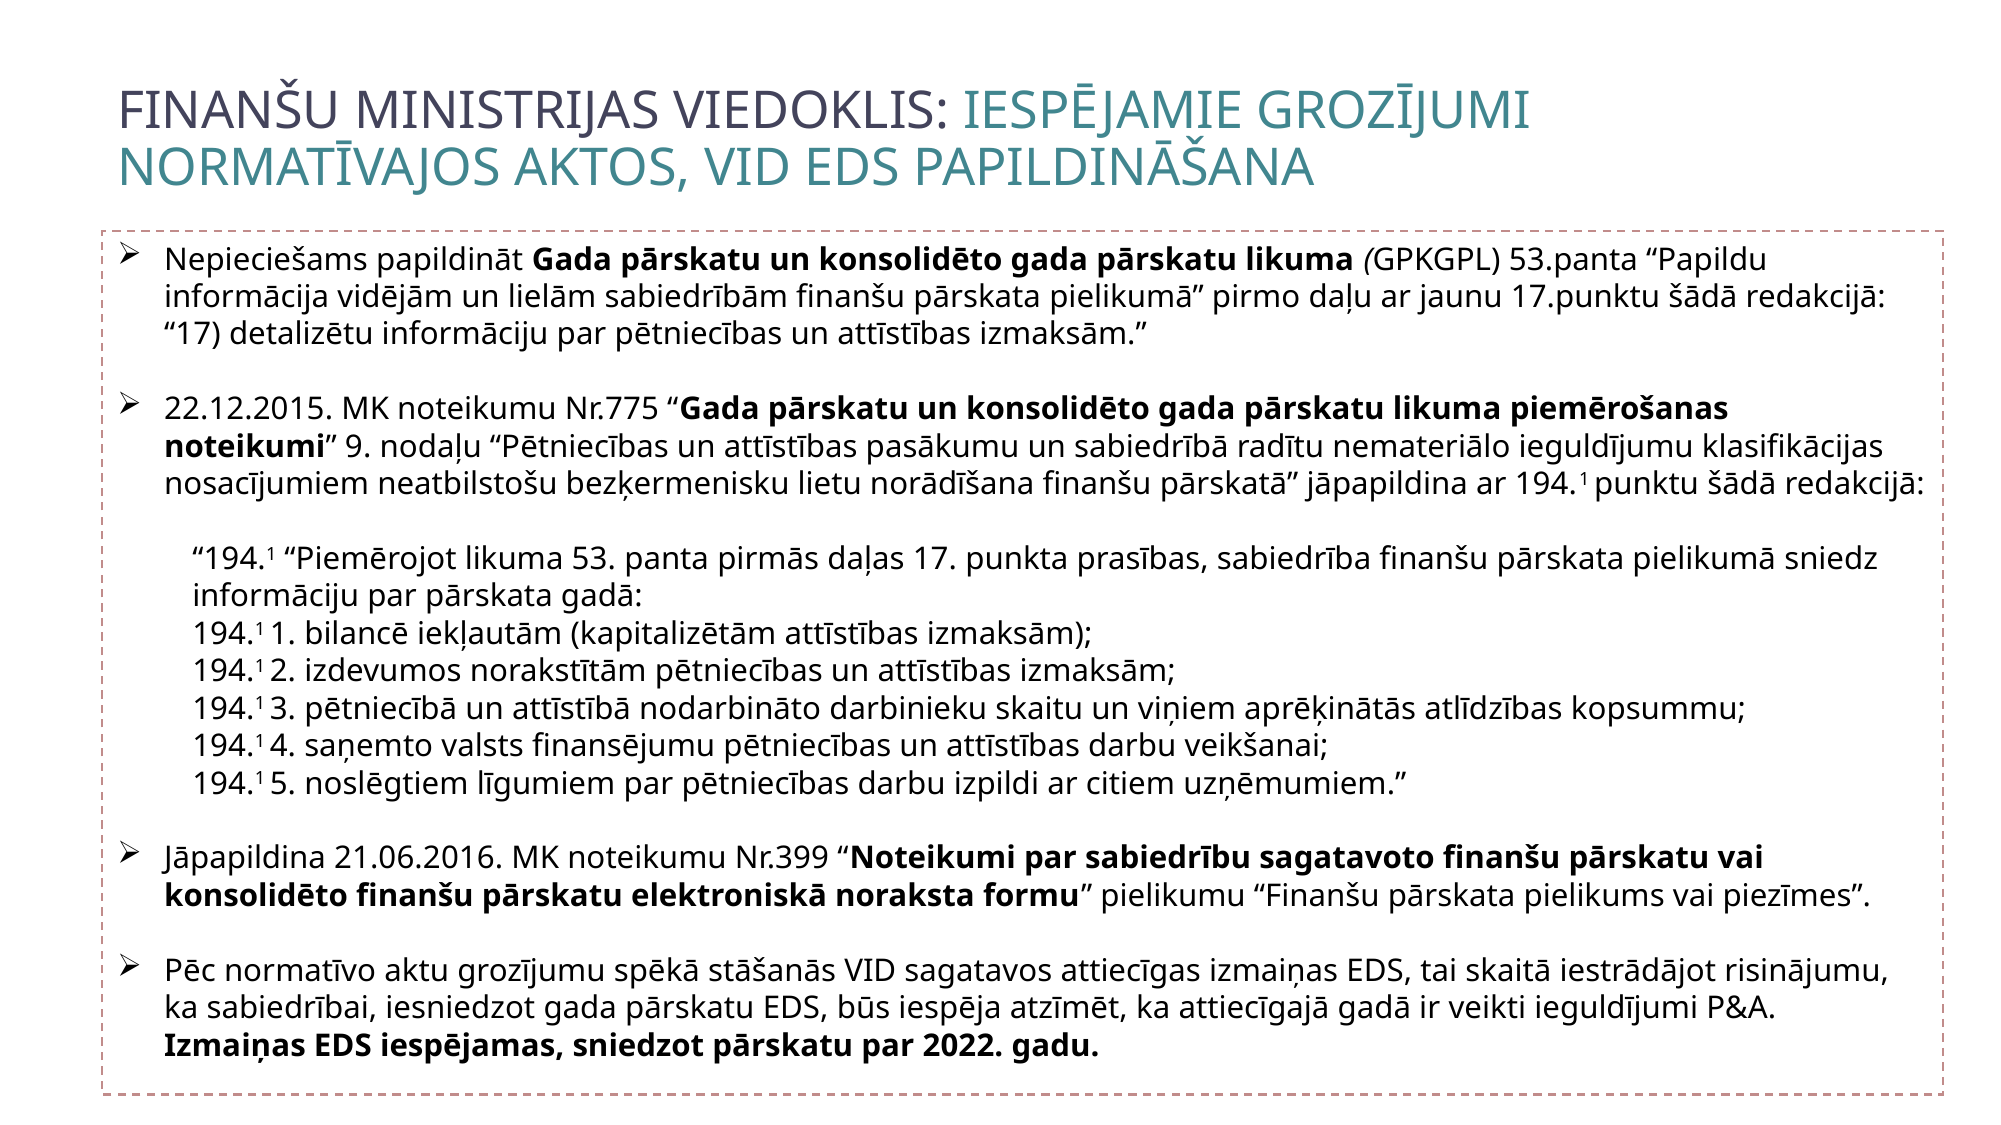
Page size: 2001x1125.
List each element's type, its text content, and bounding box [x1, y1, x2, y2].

title FINANŠU MINISTRIJAS VIEDOKLIS: IESPĒJAMIE GROZĪJUMI NORMATĪVAJOS AKTOS, VID EDS PAPILDINĀŠANA [102, 74, 1828, 207]
text_box Nepieciešams papildināt Gada pārskatu un konsolidēto gada pārskatu likuma (GPKGPL) 53.panta “Papildu informācija vidējām un lielām sabiedrībām finanšu pārskata pielikumā” pirmo daļu ar jaunu 17.punktu šādā redakcijā: “17) detalizētu informāciju par pētniecības un attīstības izmaksām.” 22.12.2015. MK noteikumu Nr.775 “Gada pārskatu un konsolidēto gada pārskatu likuma piemērošanas noteikumi” 9. nodaļu “Pētniecības un attīstības pasākumu un sabiedrībā radītu nemateriālo ieguldījumu klasifikācijas nosacījumiem neatbilstošu bezķermenisku lietu norādīšana finanšu pārskatā” jāpapildina ar 194.1 punktu šādā redakcijā: “194.1 “Piemērojot likuma 53. panta pirmās daļas 17. punkta prasības, sabiedrība finanšu pārskata pielikumā sniedz informāciju par pārskata gadā: 194.1 1. bilancē iekļautām (kapitalizētām attīstības izmaksām); 194.1 2. izdevumos norakstītām pētniecības un attīstības izmaksām; 194.1 3. pētniecībā un attīstībā nodarbināto darbinieku skaitu un viņiem aprēķinātās atlīdzības kopsummu; 194.1 4. saņemto valsts finansējumu pētniecības un attīstības darbu veikšanai; 194.1 5. noslēgtiem līgumiem par pētniecības darbu izpildi ar citiem uzņēmumiem.” Jāpapildina 21.06.2016. MK noteikumu Nr.399 “Noteikumi par sabiedrību sagatavoto finanšu pārskatu vai konsolidēto finanšu pārskatu elektroniskā noraksta formu” pielikumu “Finanšu pārskata pielikums vai piezīmes”. Pēc normatīvo aktu grozījumu spēkā stāšanās VID sagatavos attiecīgas izmaiņas EDS, tai skaitā iestrādājot risinājumu, ka sabiedrībai, iesniedzot gada pārskatu EDS, būs iespēja atzīmēt, ka attiecīgajā gadā ir veikti ieguldījumi P&A. Izmaiņas EDS iespējamas, sniedzot pārskatu par 2022. gadu. [102, 231, 1944, 1095]
